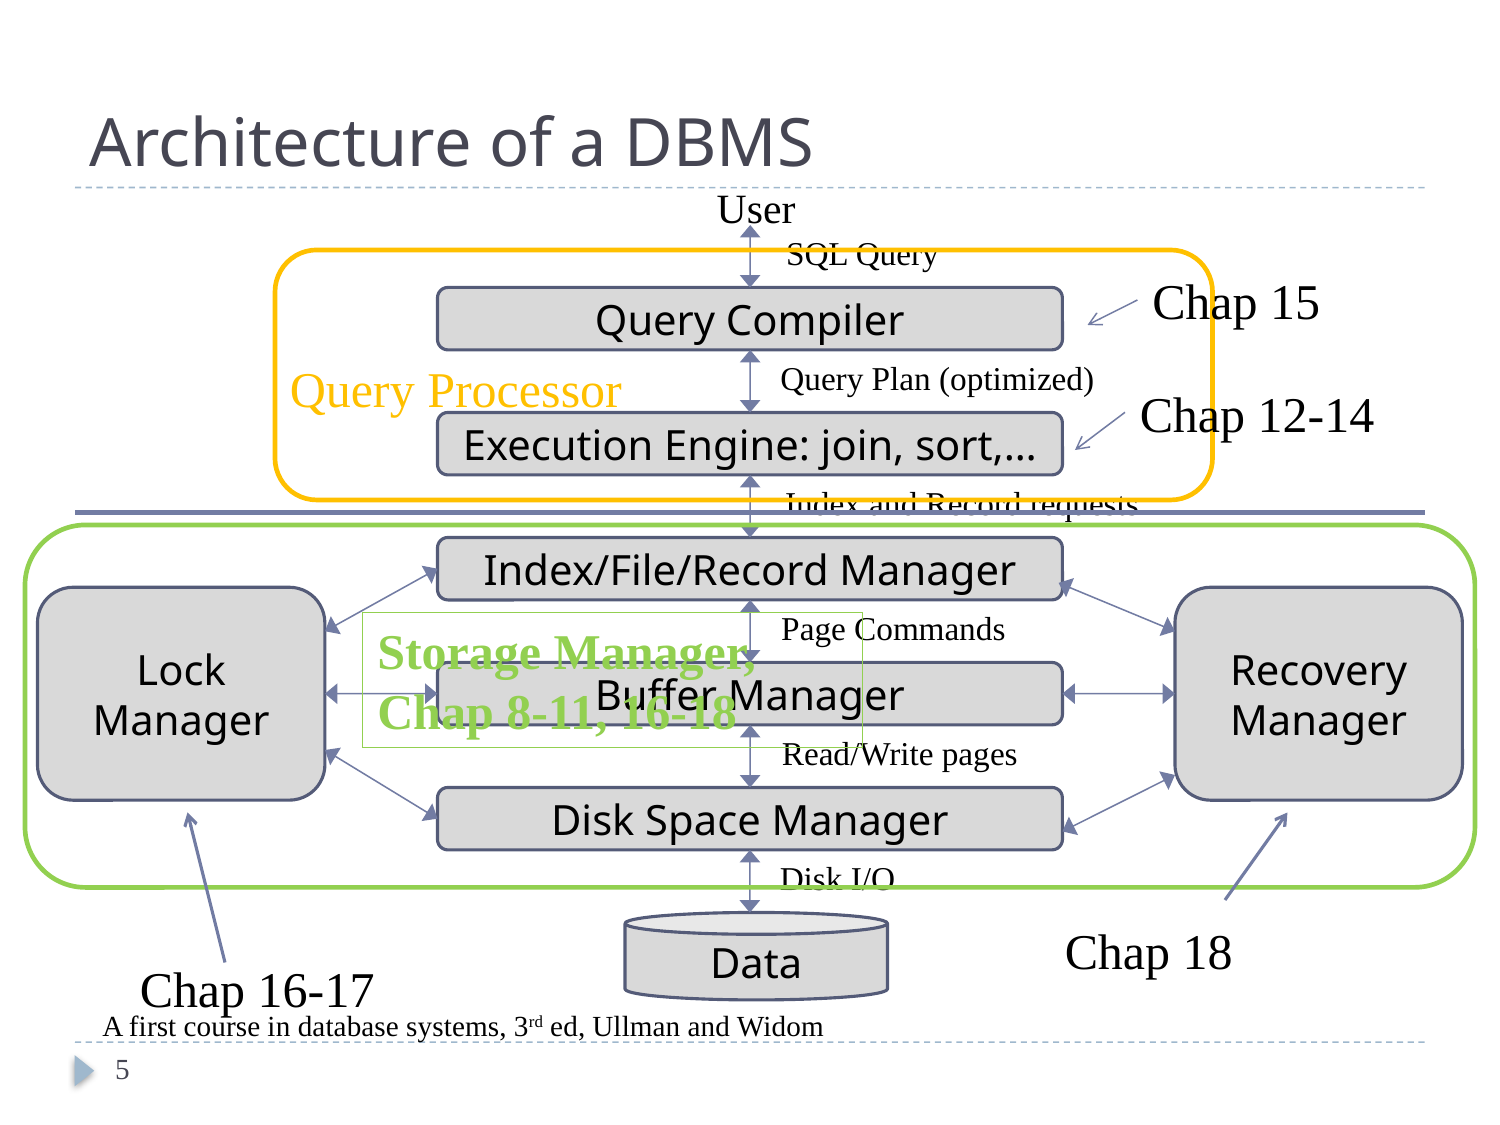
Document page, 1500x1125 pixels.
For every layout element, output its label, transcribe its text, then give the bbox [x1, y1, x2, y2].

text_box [1058, 582, 1176, 632]
text_box Storage Manager, Chap 8-11, 16-18 [362, 612, 863, 748]
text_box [1074, 412, 1126, 451]
text_box User [87, 174, 1425, 225]
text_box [1087, 299, 1138, 326]
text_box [1224, 812, 1288, 901]
text_box Query Processor [275, 349, 763, 425]
text_box Chap 16-17 [124, 949, 425, 1025]
title Architecture of a DBMS [75, 24, 1425, 188]
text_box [324, 749, 438, 819]
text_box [187, 812, 226, 963]
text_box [324, 568, 438, 632]
text_box Chap 18 [1049, 912, 1350, 988]
text_box Index and Record requests [725, 491, 1200, 510]
slide_number 5 [100, 1042, 426, 1103]
text_box Chap 15 [1137, 262, 1413, 338]
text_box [1062, 774, 1176, 832]
text_box A first course in database systems, 3rd ed, Ullman and Widom [87, 999, 1425, 1050]
text_box Chap 12-14 [1125, 374, 1400, 450]
text_box [273, 248, 1215, 502]
text_box SQL Query [749, 224, 975, 248]
text_box Data [623, 910, 890, 999]
text_box Disk I/O [699, 889, 975, 900]
text_box [23, 523, 1477, 889]
